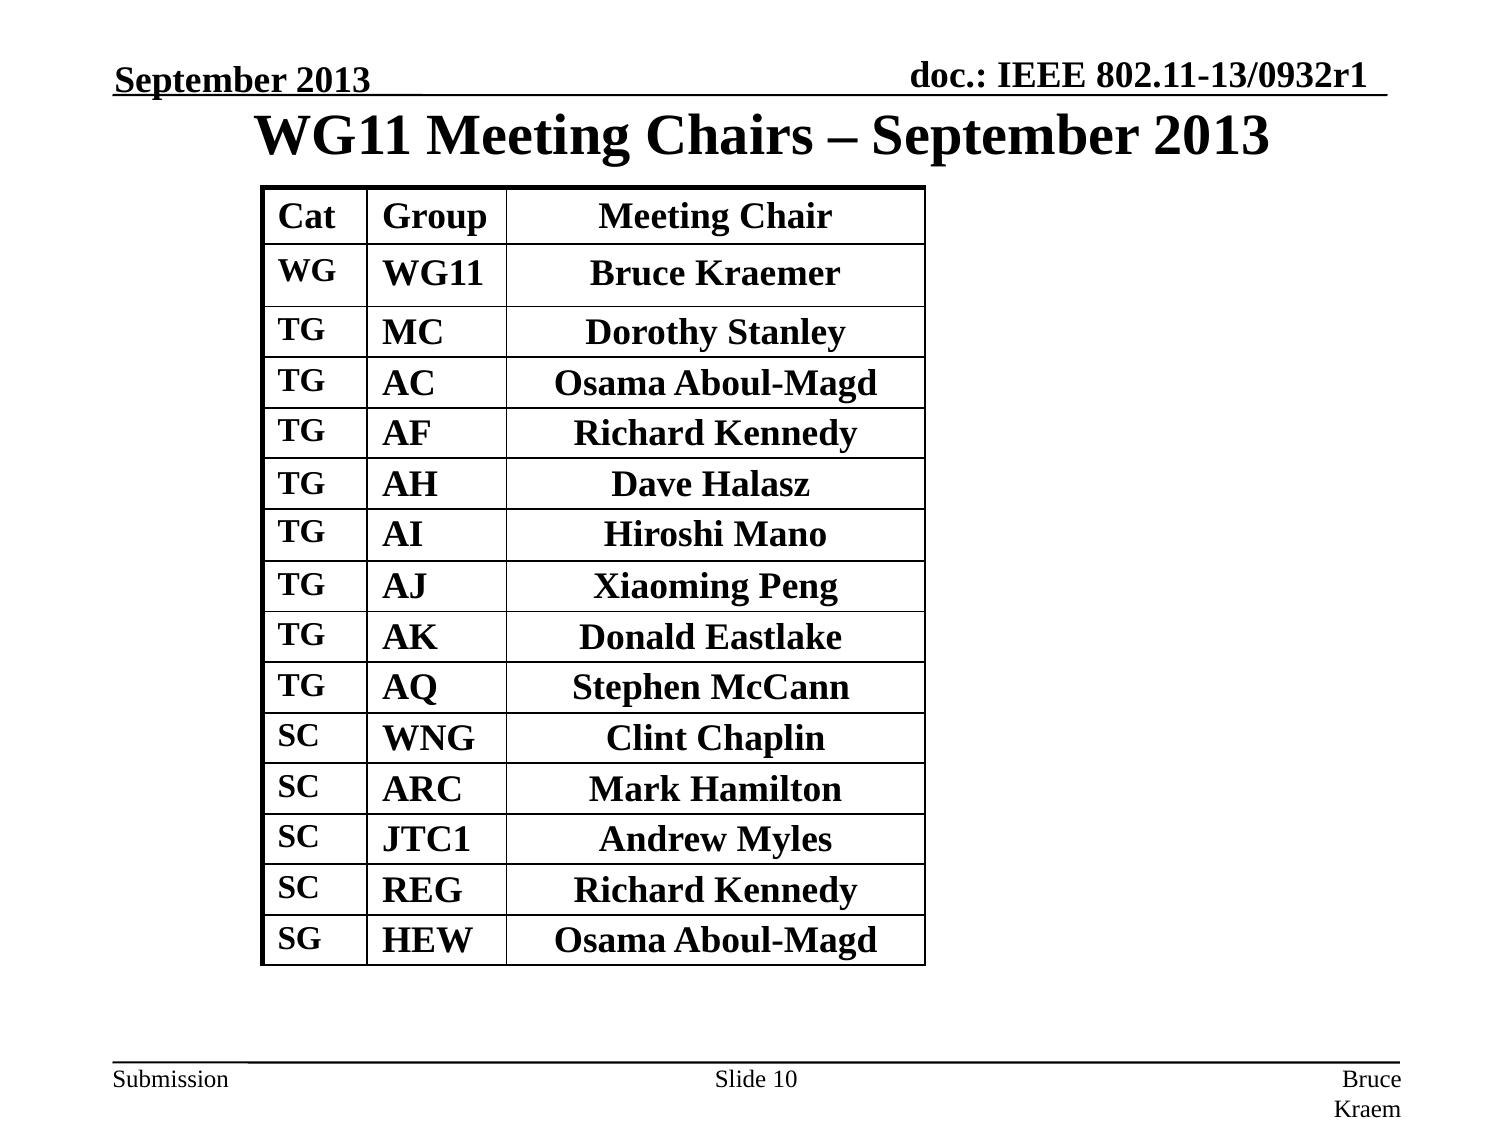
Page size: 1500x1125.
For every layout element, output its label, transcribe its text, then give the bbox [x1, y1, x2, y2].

table_cell MC [368, 307, 506, 356]
table_cell SC [265, 865, 366, 914]
table_cell REG [368, 865, 506, 914]
table_cell WNG [368, 714, 506, 762]
table_header Meeting Chair [507, 190, 924, 243]
table_cell ARC [368, 764, 506, 813]
table_cell TG [265, 307, 366, 356]
table_cell Donald Eastlake [507, 612, 924, 661]
table_cell JTC1 [368, 815, 506, 863]
table_cell Xiaoming Peng [507, 562, 924, 611]
table_cell Osama Aboul-Magd [507, 916, 924, 964]
table_cell Stephen McCann [507, 663, 924, 712]
table_cell TG [265, 459, 366, 508]
table_cell Dave Halasz [507, 459, 924, 508]
table_cell TG [265, 510, 366, 560]
table_cell Richard Kennedy [507, 409, 924, 457]
table_header Cat [265, 190, 366, 243]
table_cell Andrew Myles [507, 815, 924, 863]
table_cell AK [368, 612, 506, 661]
table_header Group [368, 190, 506, 243]
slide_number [114, 54, 374, 99]
table_cell Hiroshi Mano [507, 510, 924, 560]
table_cell TG [265, 612, 366, 661]
table_cell Mark Hamilton [507, 764, 924, 813]
slide_number Slide 10 [712, 1062, 800, 1093]
table_cell SC [265, 815, 366, 863]
table_cell Richard Kennedy [507, 865, 924, 914]
table_cell Dorothy Stanley [507, 307, 924, 356]
table_cell SG [265, 916, 366, 964]
table_cell WG [265, 245, 366, 306]
footer Bruce Kraemer, Marvell [1325, 1062, 1402, 1093]
table_cell AH [368, 459, 506, 508]
table_cell TG [265, 663, 366, 712]
table_cell AI [368, 510, 506, 560]
table_cell AF [368, 409, 506, 457]
table_cell TG [265, 358, 366, 407]
table_cell WG11 [368, 245, 506, 306]
table_cell SC [265, 764, 366, 813]
table_cell HEW [368, 916, 506, 964]
table_cell TG [265, 409, 366, 457]
table_cell SC [265, 714, 366, 762]
table_cell Clint Chaplin [507, 714, 924, 762]
table_cell Osama Aboul-Magd [507, 358, 924, 407]
table_cell AJ [368, 562, 506, 611]
table_cell TG [265, 562, 366, 611]
title WG11 Meeting Chairs – September 2013 [24, 99, 1500, 163]
table_cell Bruce Kraemer [507, 245, 924, 306]
table_cell AQ [368, 663, 506, 712]
table_cell AC [368, 358, 506, 407]
